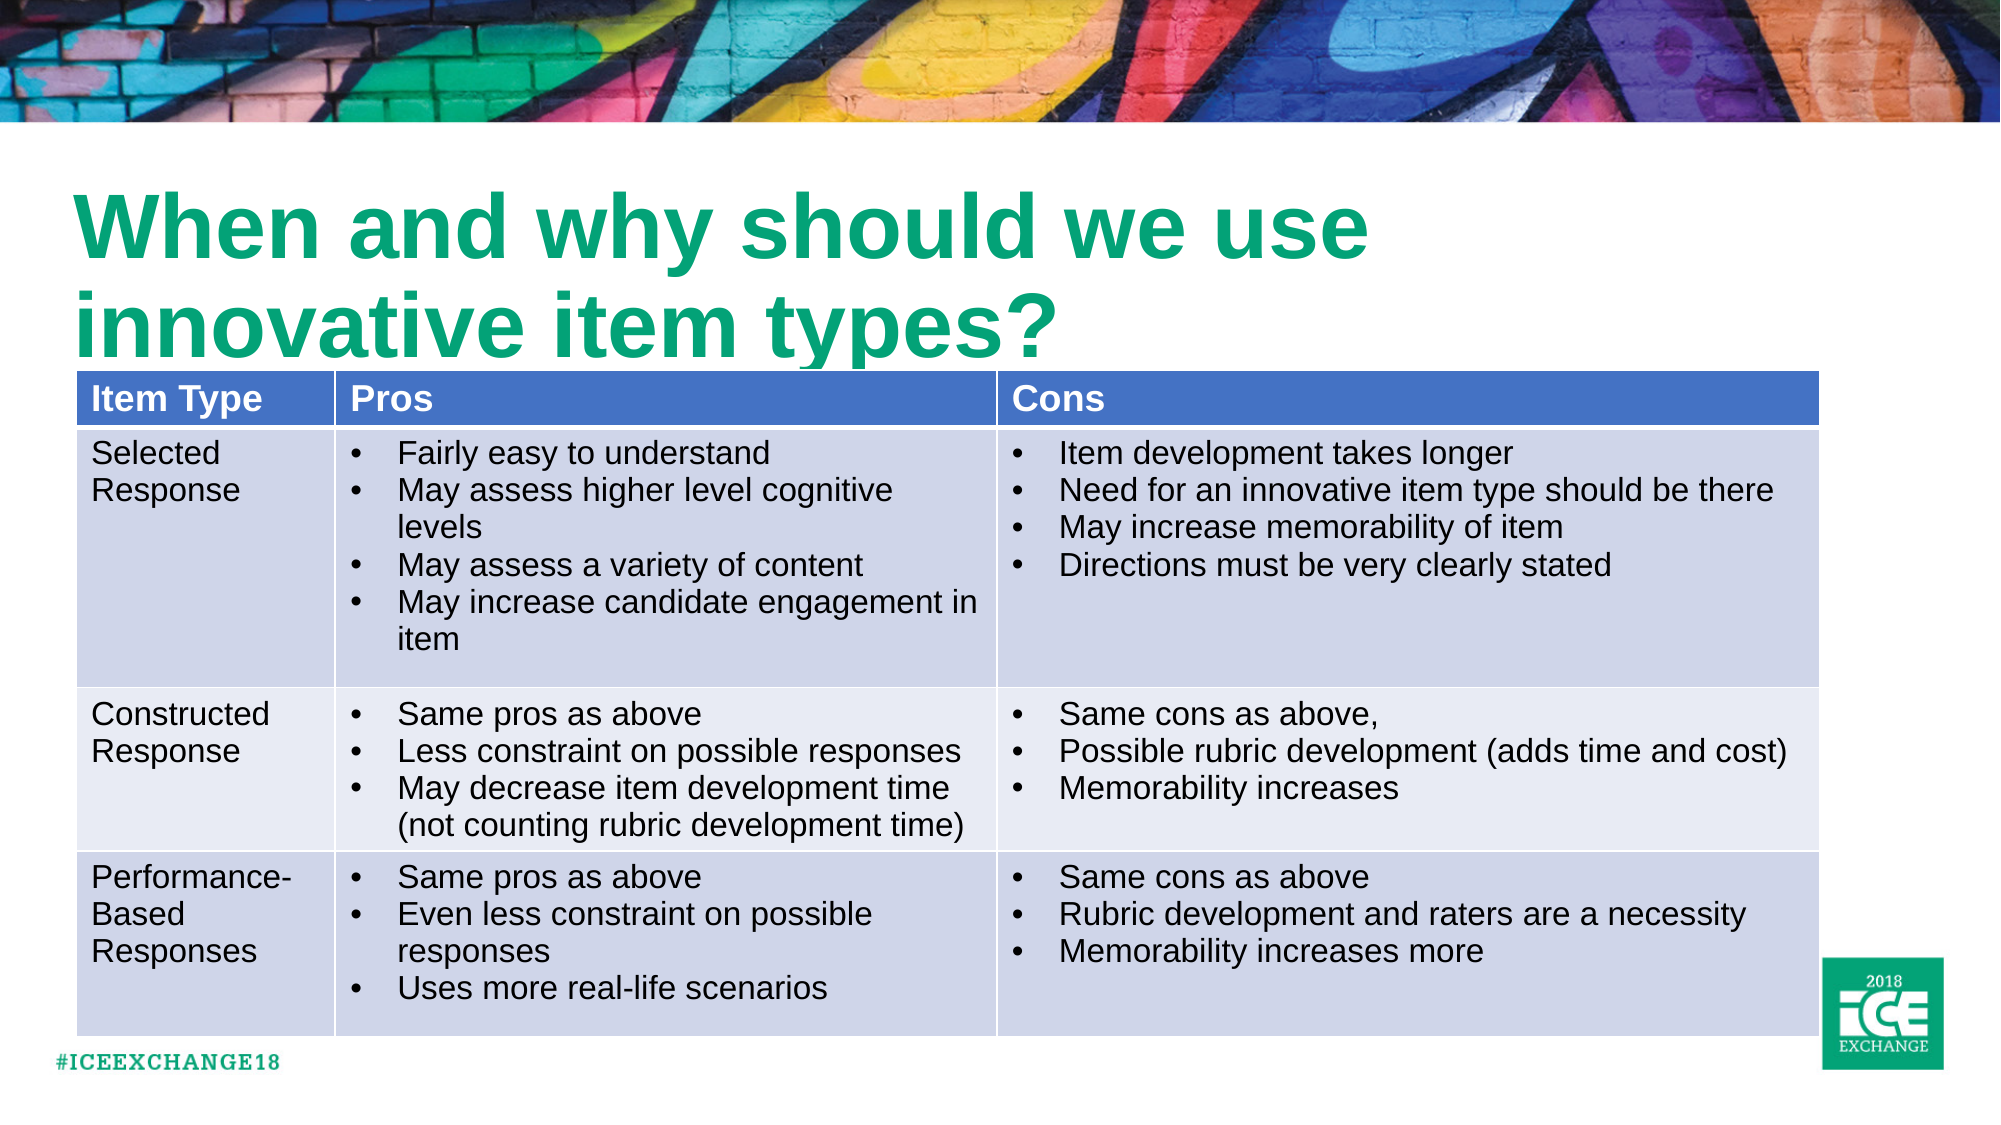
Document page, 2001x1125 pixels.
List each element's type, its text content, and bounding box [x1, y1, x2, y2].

table_header Item Type [77, 371, 334, 425]
picture [0, 0, 2000, 1125]
table_cell Fairly easy to understand May assess higher level cognitive levels May assess a variety of content May increase candidate engagement in item [336, 430, 996, 687]
table_cell Constructed Response [77, 688, 334, 850]
table_cell Same cons as above Rubric development and raters are a necessity Memorability increases more [998, 852, 1819, 1036]
table_cell Same cons as above, Possible rubric development (adds time and cost) Memorability increases [998, 688, 1819, 850]
table_header Cons [998, 371, 1819, 425]
table_cell Same pros as above Even less constraint on possible responses Uses more real-life scenarios [336, 852, 996, 1036]
table_cell Performance-Based Responses [77, 852, 334, 1036]
table_cell Selected Response [77, 430, 334, 687]
table_cell Same pros as above Less constraint on possible responses May decrease item development time (not counting rubric development time) [336, 688, 996, 850]
title When and why should we use innovative item types? [58, 169, 1784, 387]
table_header Pros [336, 371, 996, 425]
table_cell Item development takes longer Need for an innovative item type should be there May increase memorability of item Directions must be very clearly stated [998, 430, 1819, 687]
